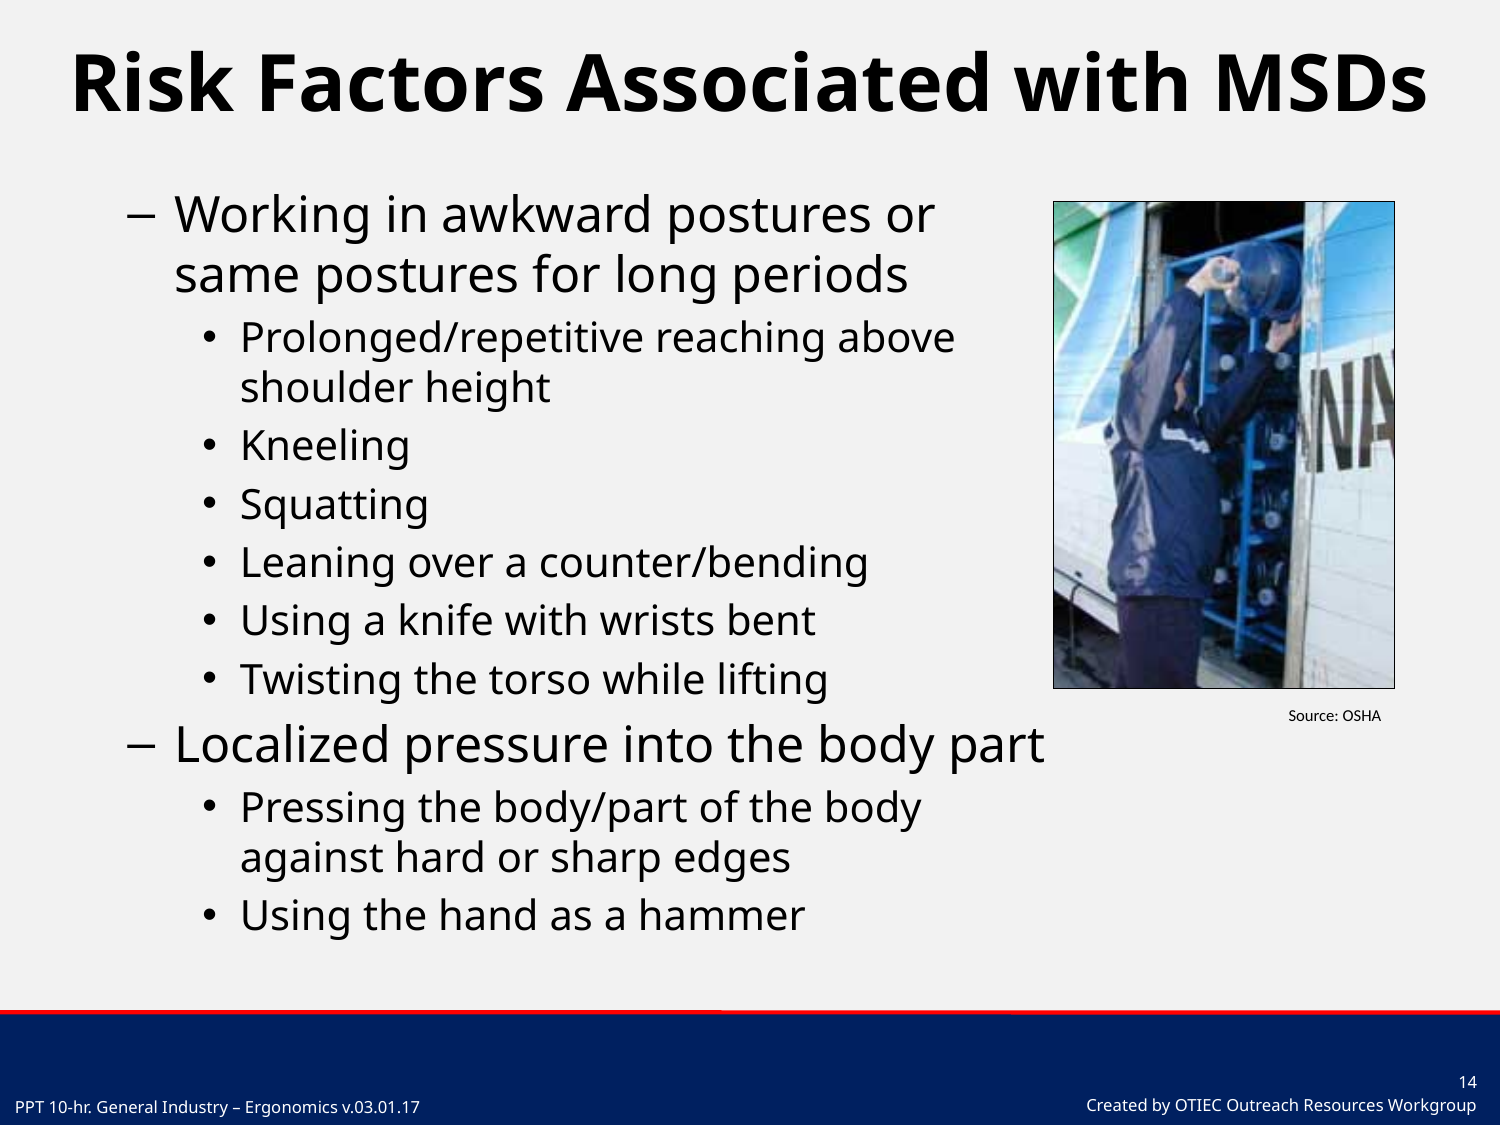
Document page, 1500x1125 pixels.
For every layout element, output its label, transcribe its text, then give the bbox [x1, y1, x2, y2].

title Risk Factors Associated with MSDs [37, 24, 1463, 150]
list Working in awkward postures or same postures for long periods Prolonged/repetitive reaching above shoulder height Kneeling Squatting Leaning over a counter/bending Using a knife with wrists bent Twisting the torso while lifting Localized pressure into the body part Pressing the body/part of the body against hard or sharp edges Using the hand as a hammer [37, 174, 1088, 1013]
picture [1052, 201, 1395, 690]
text_box Source: OSHA [1236, 697, 1397, 733]
